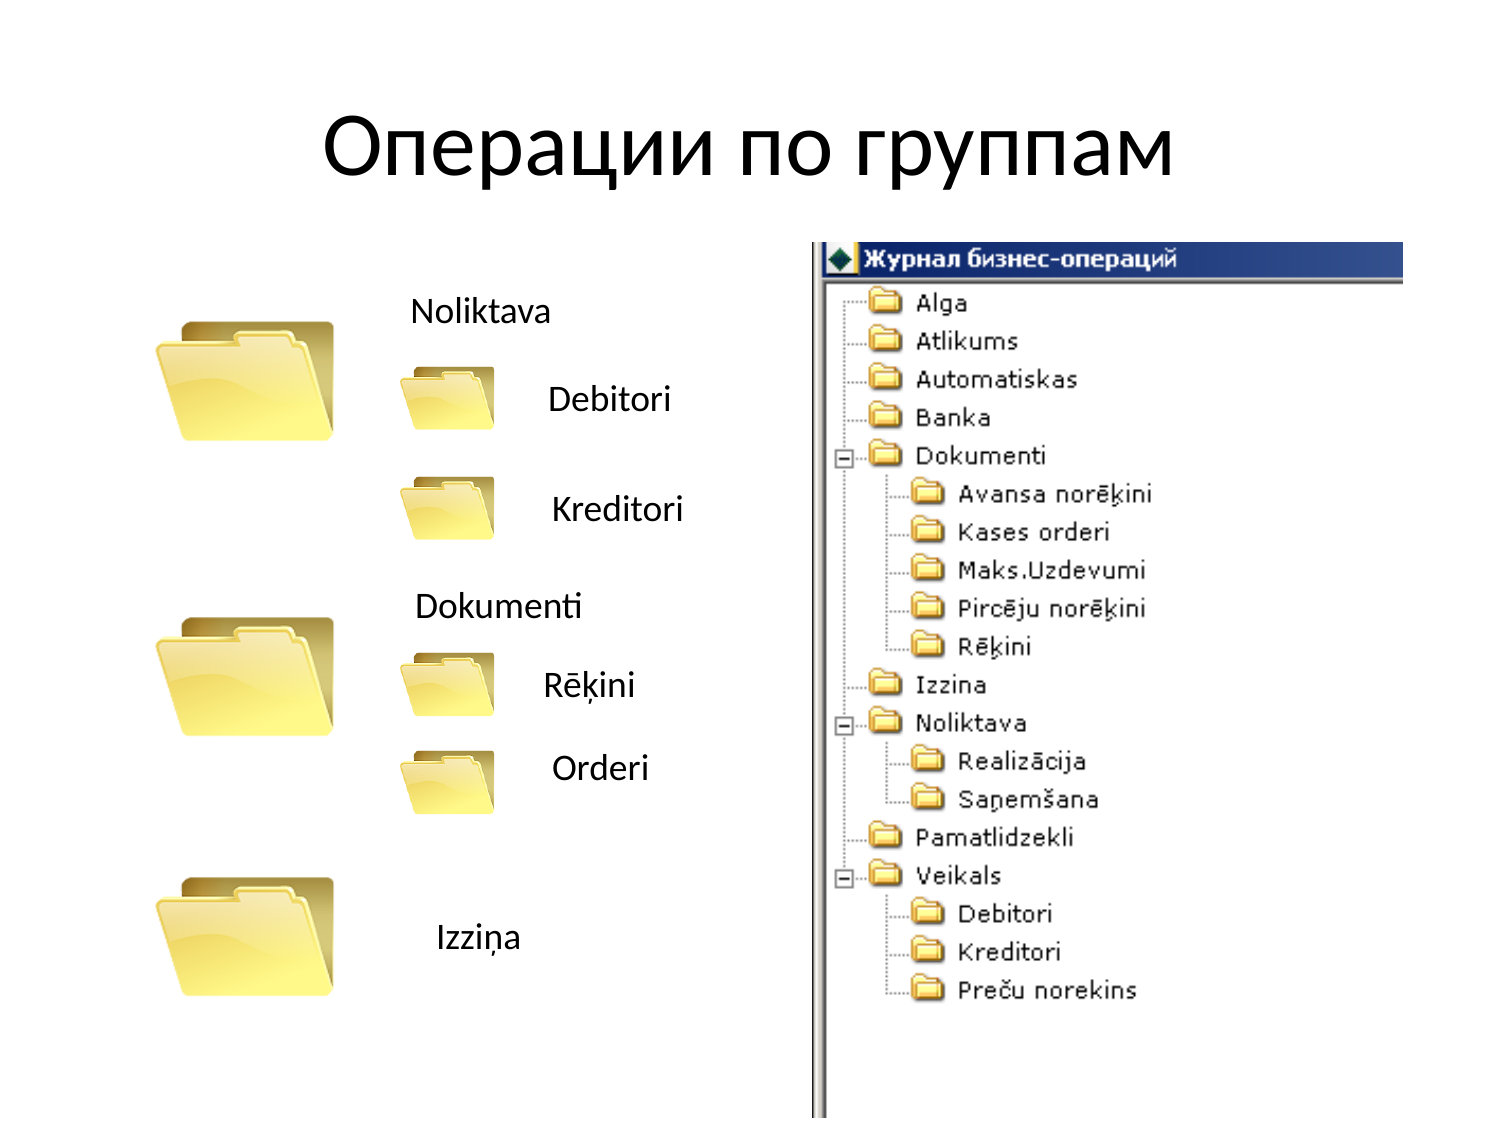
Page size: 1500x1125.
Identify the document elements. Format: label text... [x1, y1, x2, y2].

text_box Izziņa [421, 904, 705, 964]
text_box Noliktava [395, 278, 680, 339]
text_box Debitori [533, 366, 806, 427]
picture [395, 629, 503, 835]
text_box Dokumenti [400, 573, 684, 634]
text_box Orderi [537, 735, 806, 796]
text_box Rēķini [528, 652, 806, 713]
picture [395, 343, 503, 451]
picture [147, 573, 349, 776]
text_box Kreditori [537, 476, 806, 536]
picture [147, 833, 349, 1036]
picture [811, 242, 1403, 1118]
picture [395, 453, 503, 560]
title Операции по группам [75, 45, 1425, 233]
picture [147, 278, 349, 480]
